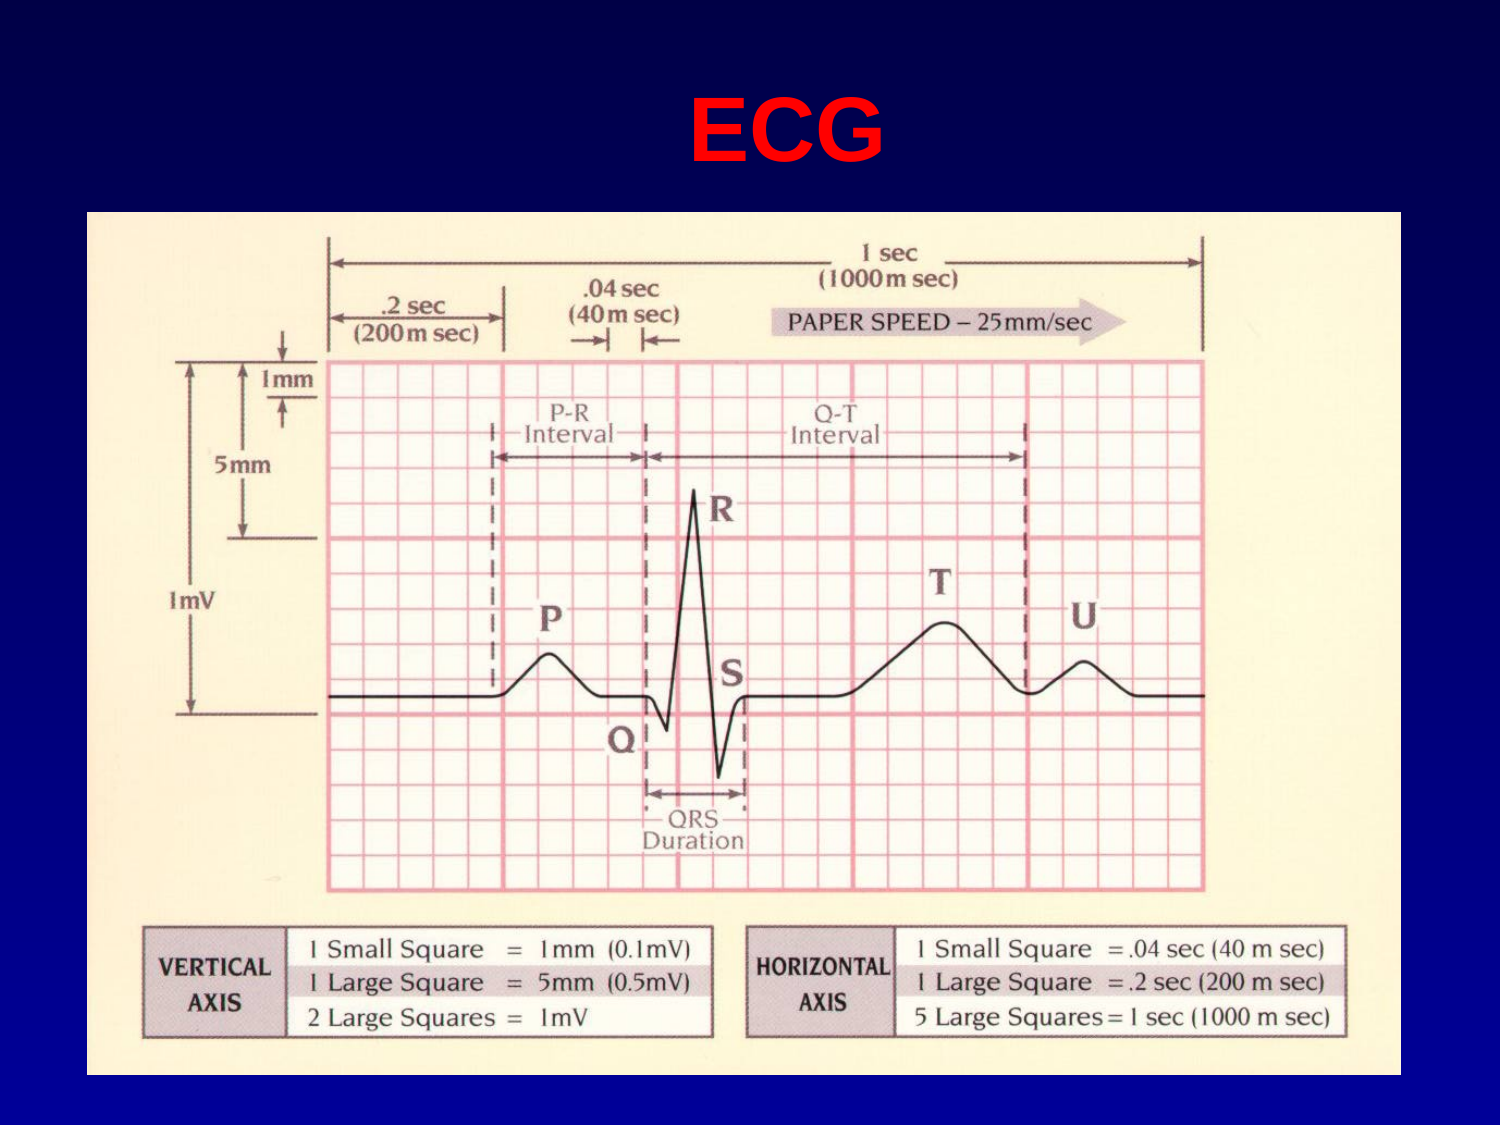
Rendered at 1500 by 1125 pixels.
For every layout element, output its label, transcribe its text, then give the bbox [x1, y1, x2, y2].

title ECG [149, 0, 1426, 188]
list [87, 212, 1401, 1076]
